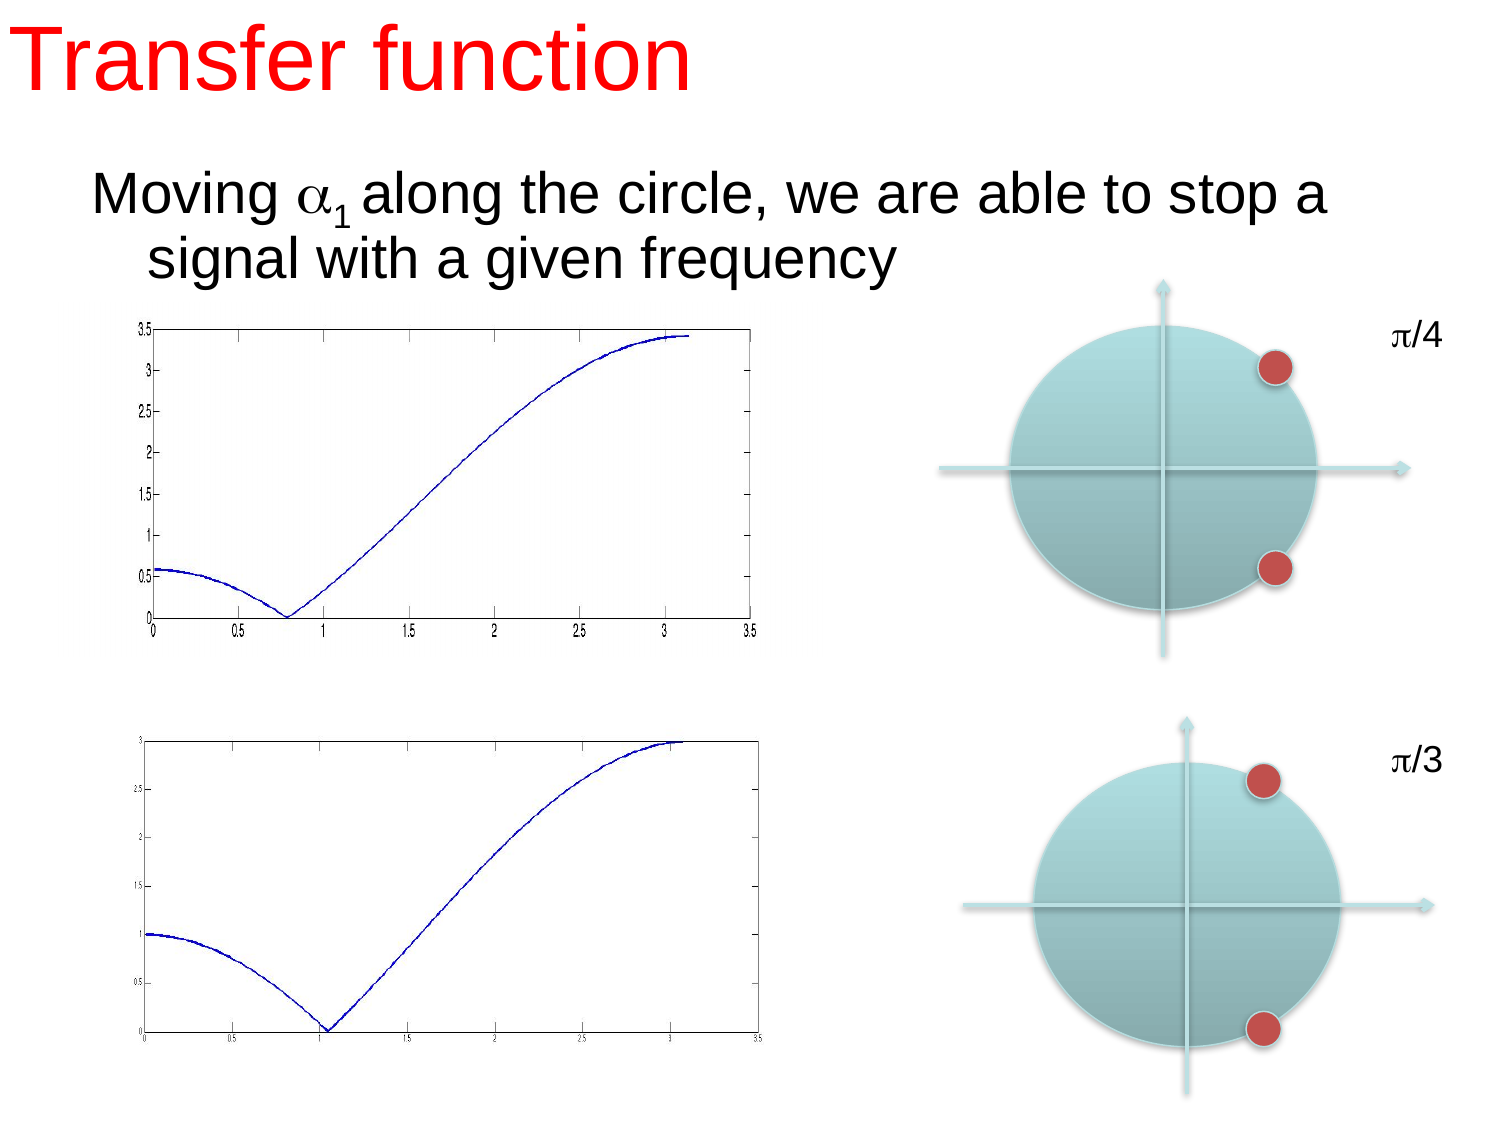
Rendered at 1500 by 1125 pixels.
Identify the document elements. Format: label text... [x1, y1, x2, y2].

list Moving a1 along the circle, we are able to stop a signal with a given frequency [76, 148, 1427, 339]
text_box [1245, 762, 1283, 800]
text_box [1257, 349, 1295, 387]
text_box p/4 [1376, 302, 1459, 363]
picture [52, 302, 823, 658]
text_box [1194, 916, 1341, 1048]
title Transfer function [0, 0, 1345, 148]
text_box [1194, 762, 1342, 901]
text_box [1171, 479, 1318, 611]
text_box [1033, 916, 1180, 1048]
text_box [1257, 549, 1295, 587]
text_box p/3 [1376, 727, 1459, 788]
text_box [1032, 762, 1180, 901]
text_box [1009, 479, 1156, 611]
text_box [1009, 325, 1156, 464]
text_box [1171, 325, 1318, 464]
picture [41, 714, 833, 1071]
text_box [1245, 1010, 1283, 1048]
